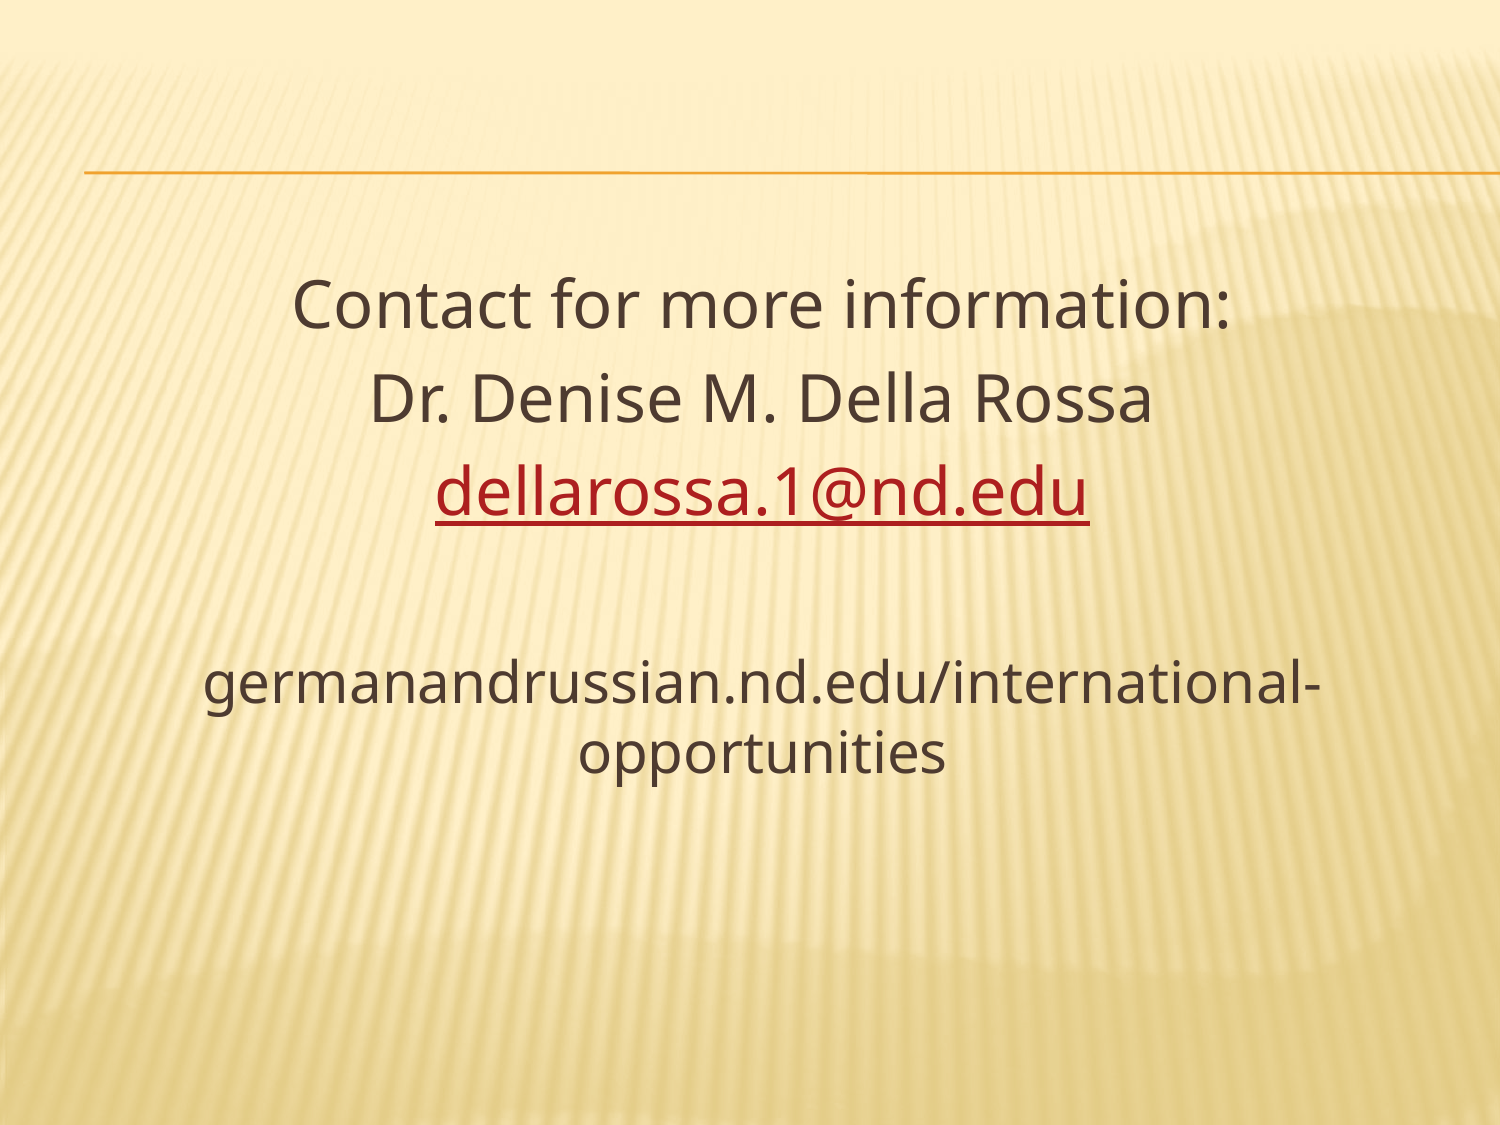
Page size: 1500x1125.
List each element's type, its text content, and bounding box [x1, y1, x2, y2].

list Contact for more information: Dr. Denise M. Della Rossa dellarossa.1@nd.edu germanandrussian.nd.edu/international-opportunities [50, 254, 1475, 998]
